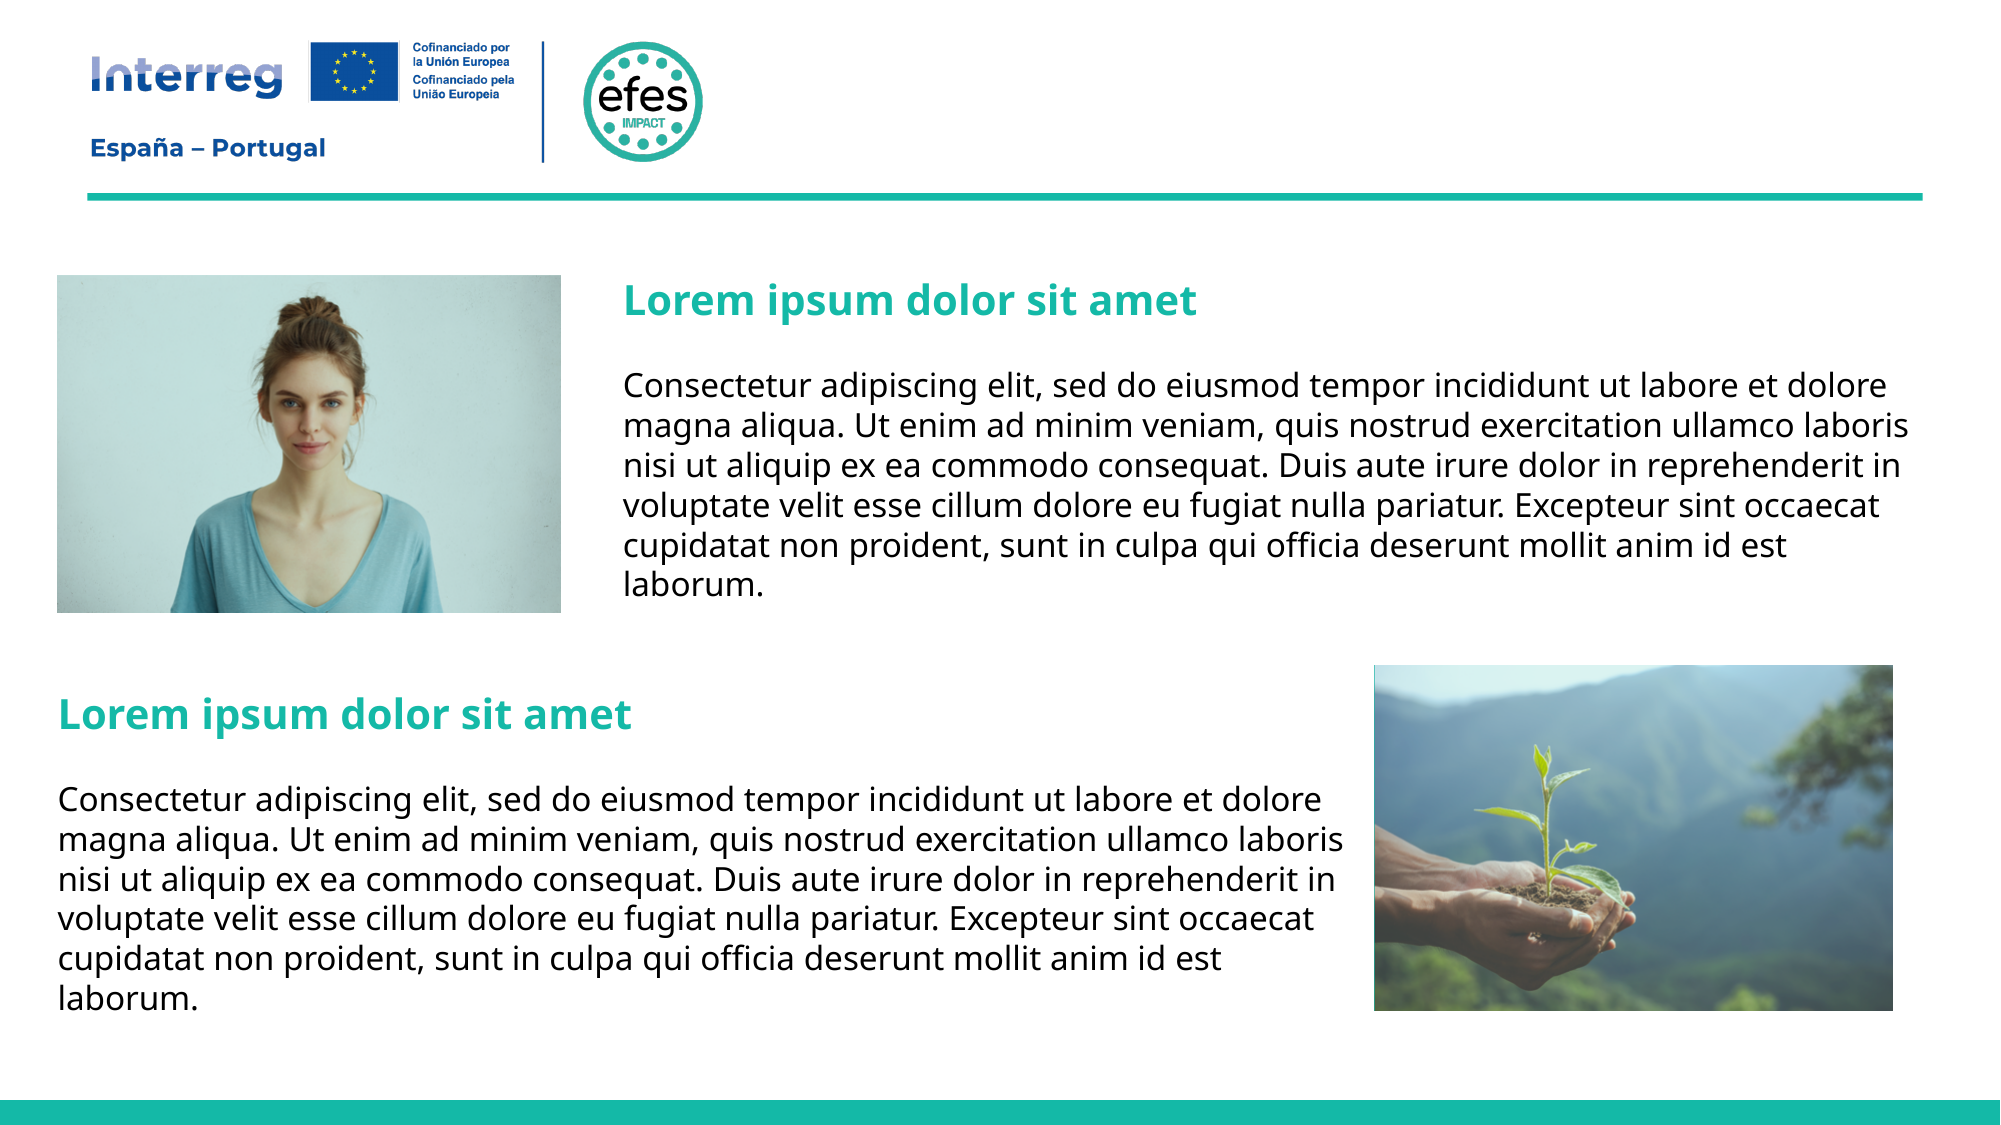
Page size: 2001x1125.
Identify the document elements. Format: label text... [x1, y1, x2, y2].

picture [65, 10, 727, 195]
picture [57, 275, 561, 613]
picture [1374, 665, 1893, 1011]
text_box Lorem ipsum dolor sit amet Consectetur adipiscing elit, sed do eiusmod tempor incididunt ut labore et dolore magna aliqua. Ut enim ad minim veniam, quis nostrud exercitation ullamco laboris nisi ut aliquip ex ea commodo consequat. Duis aute irure dolor in reprehenderit in voluptate velit esse cillum dolore eu fugiat nulla pariatur. Excepteur sint occaecat cupidatat non proident, sunt in culpa qui officia deserunt mollit anim id est laborum. [608, 266, 1940, 691]
text_box [0, 1099, 2000, 1125]
text_box Lorem ipsum dolor sit amet Consectetur adipiscing elit, sed do eiusmod tempor incididunt ut labore et dolore magna aliqua. Ut enim ad minim veniam, quis nostrud exercitation ullamco laboris nisi ut aliquip ex ea commodo consequat. Duis aute irure dolor in reprehenderit in voluptate velit esse cillum dolore eu fugiat nulla pariatur. Excepteur sint occaecat cupidatat non proident, sunt in culpa qui officia deserunt mollit anim id est laborum. [42, 680, 1375, 1105]
